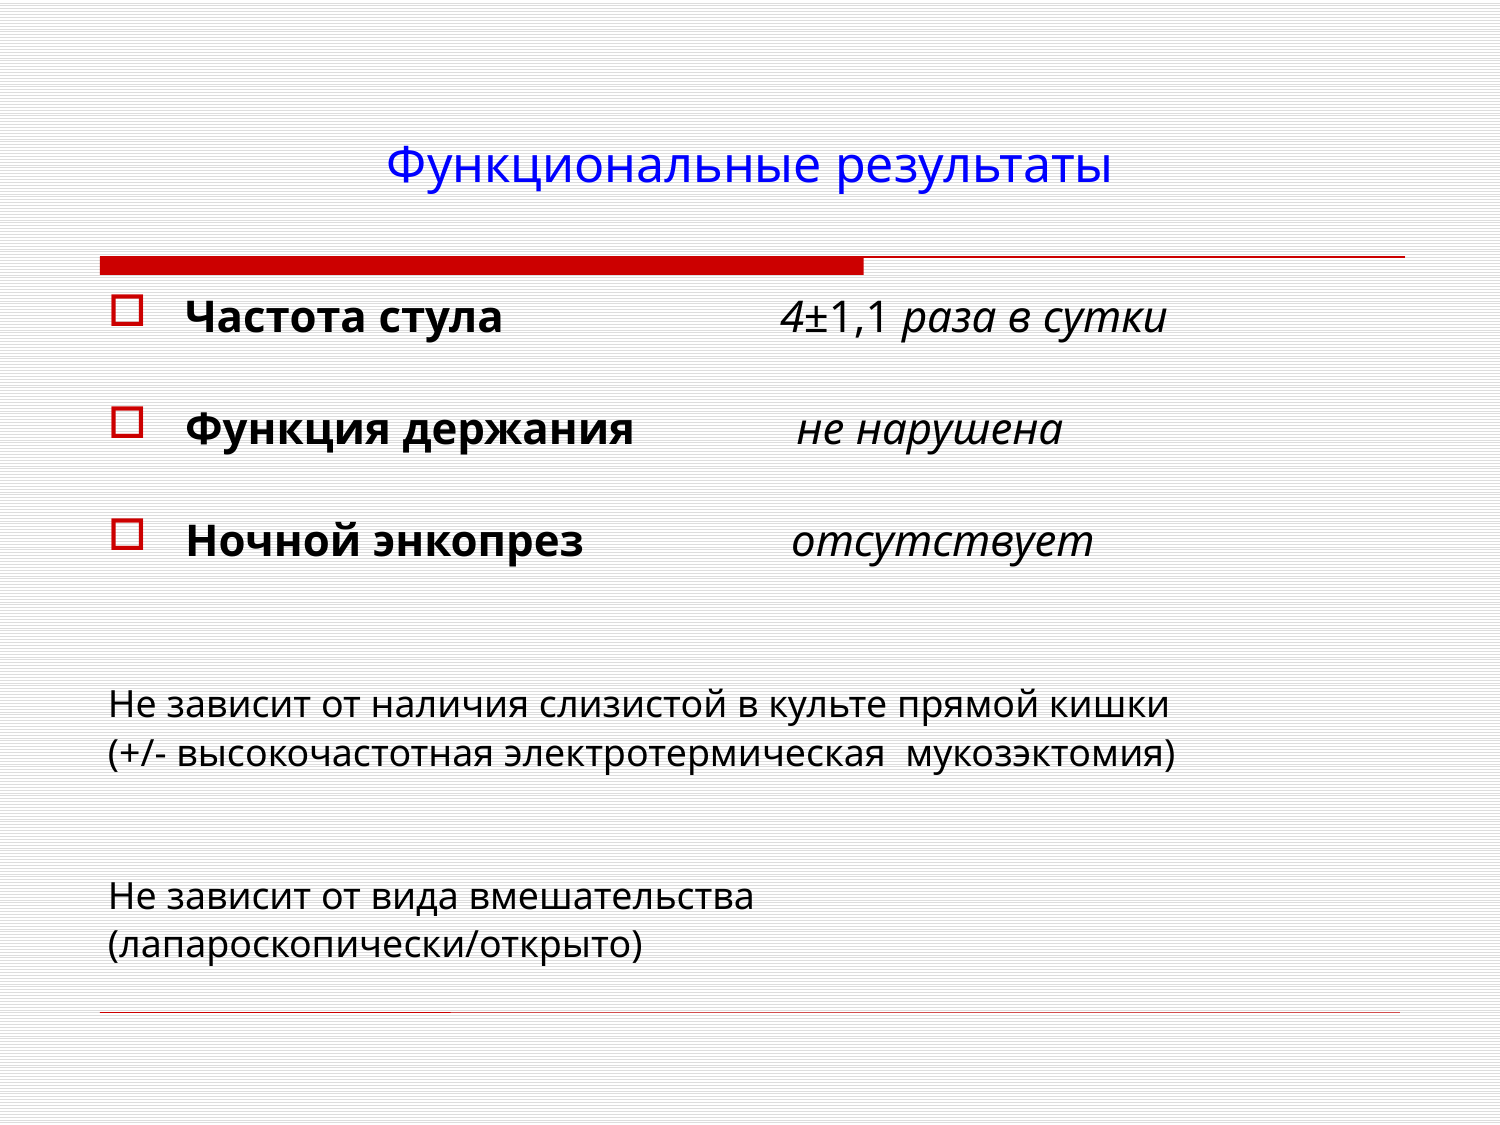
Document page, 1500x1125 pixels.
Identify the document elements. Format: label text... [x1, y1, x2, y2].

list Частота стула 4±1,1 раза в сутки Функция держания не нарушена Ночной энкопрез отсутствует Не зависит от наличия слизистой в культе прямой кишки (+/- высокочастотная электротермическая мукозэктомия) Не зависит от вида вмешательства (лапароскопически/открыто) [92, 287, 1406, 988]
title Функциональные результаты [94, 50, 1407, 200]
